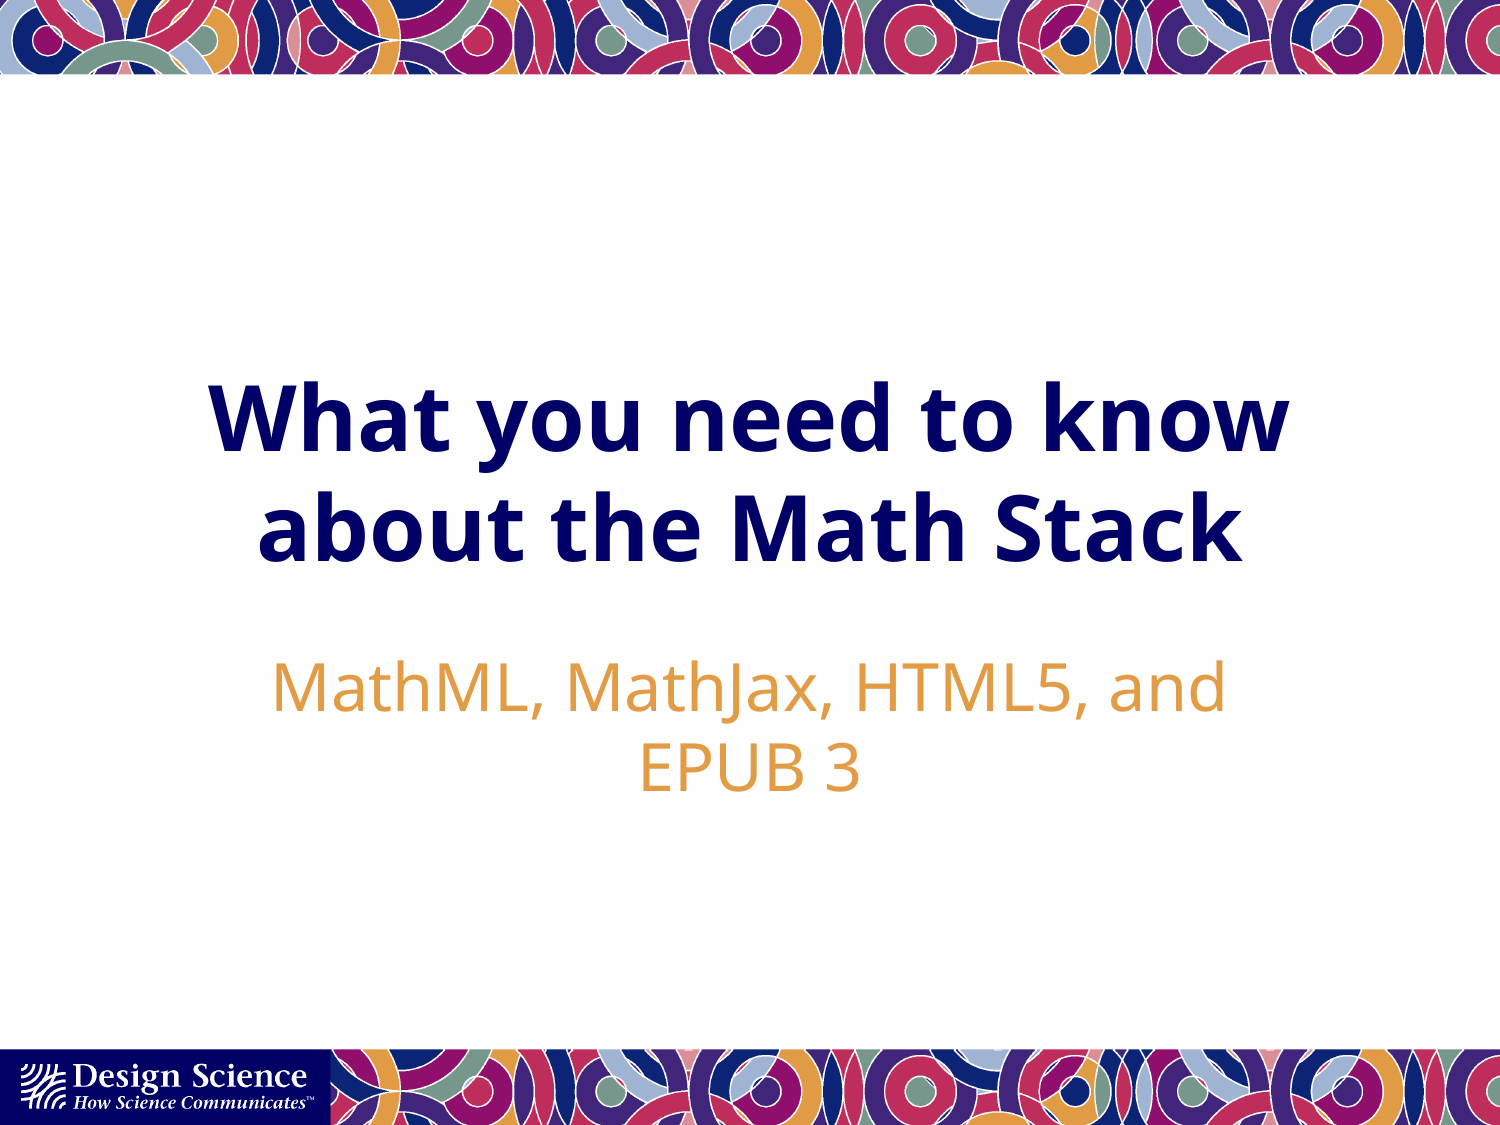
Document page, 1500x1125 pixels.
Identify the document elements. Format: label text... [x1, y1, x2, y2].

title What you need to know about the Math Stack [112, 349, 1388, 591]
subtitle MathML, MathJax, HTML5, and EPUB 3 [225, 637, 1275, 925]
picture [0, 0, 1500, 1125]
